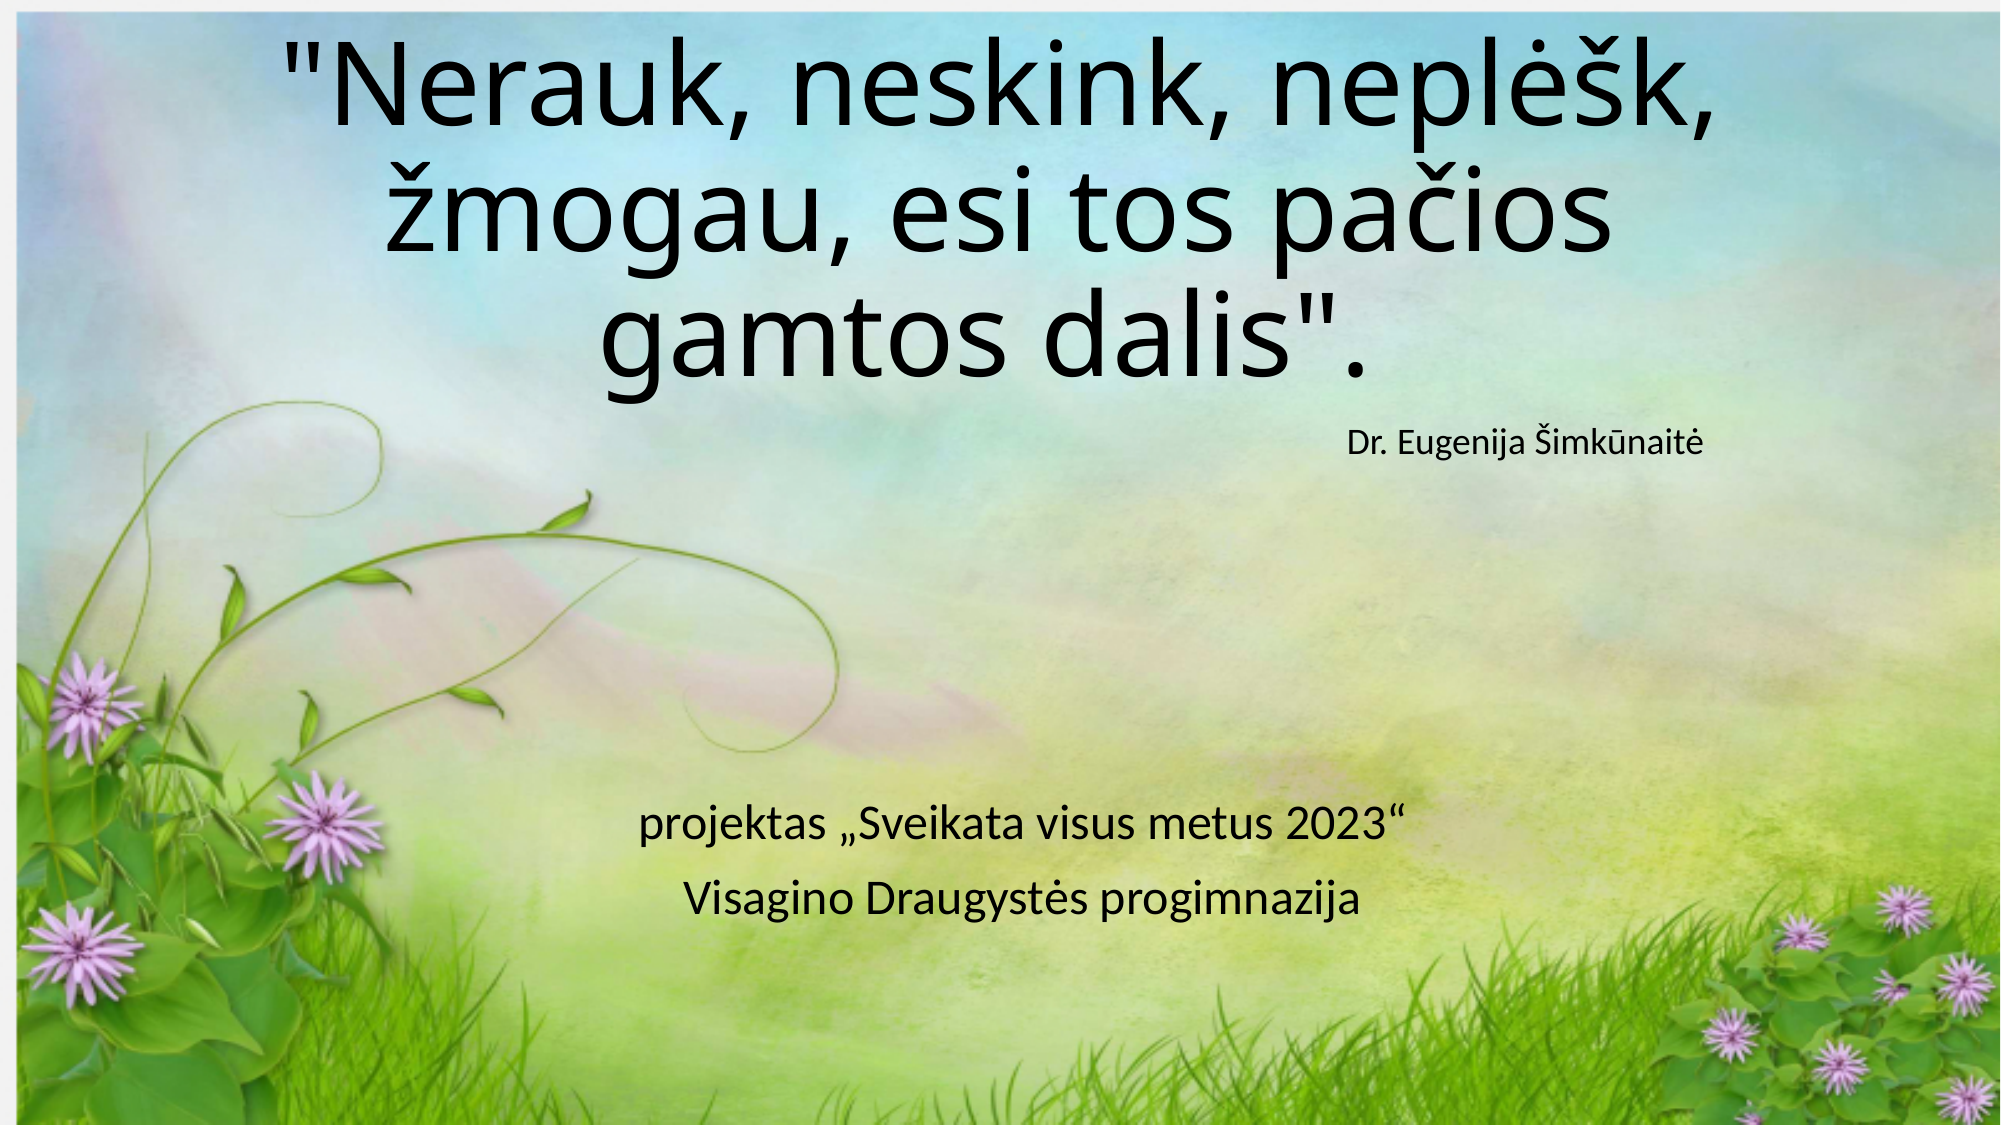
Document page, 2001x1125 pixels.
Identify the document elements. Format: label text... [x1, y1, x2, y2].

text_box Dr. Eugenija Šimkūnaitė [1323, 409, 1788, 469]
picture [0, 0, 2001, 1125]
subtitle projektas „Sveikata visus metus 2023“ Visagino Draugystės progimnazija [427, 788, 1619, 998]
title "Nerauk, neskink, neplėšk, žmogau, esi tos pačios gamtos dalis". [181, 17, 1819, 410]
